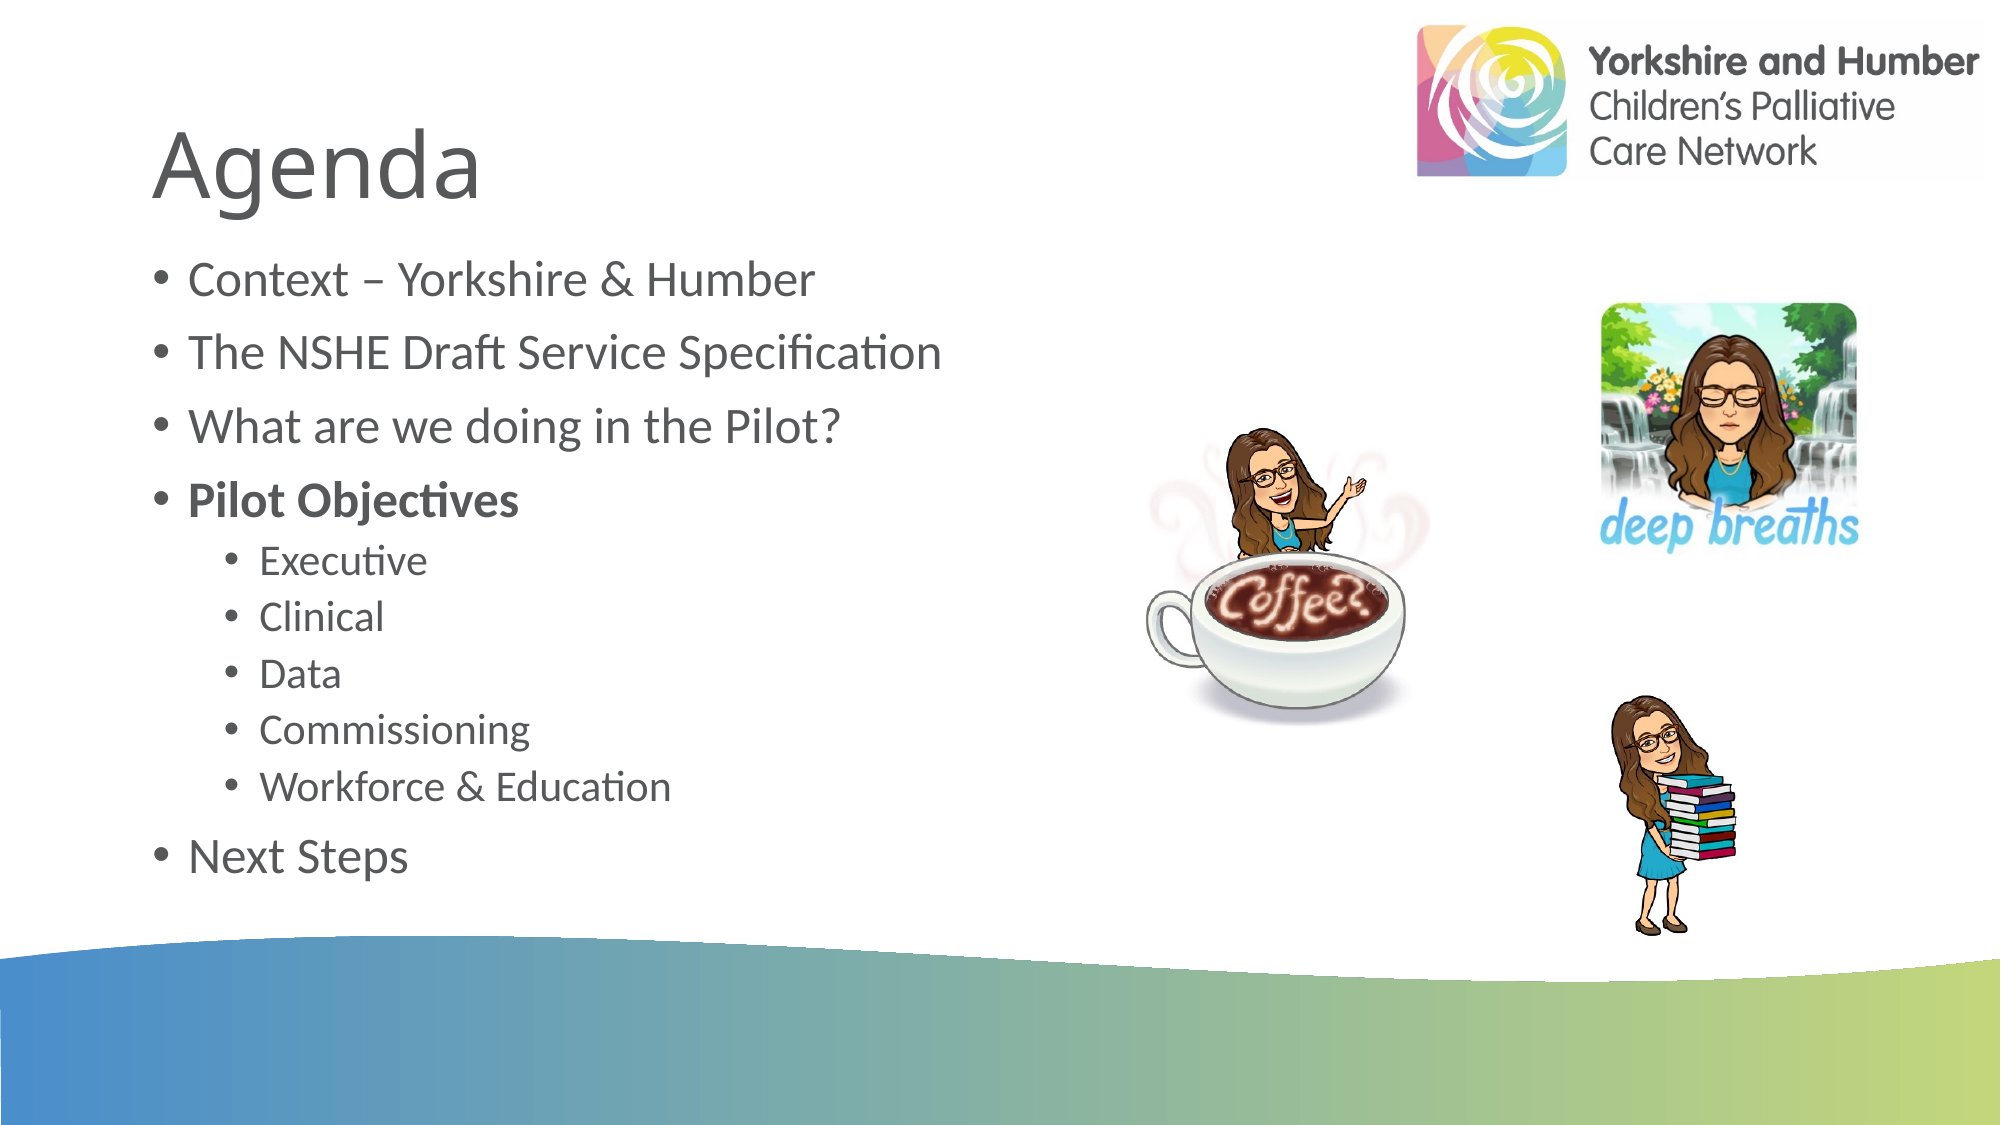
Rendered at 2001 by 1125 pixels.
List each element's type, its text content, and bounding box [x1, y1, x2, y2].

picture [1122, 410, 1442, 730]
picture [1595, 295, 1863, 563]
title Agenda [137, 59, 1394, 244]
list Context – Yorkshire & Humber The NSHE Draft Service Specification What are we doing in the Pilot? Pilot Objectives Executive Clinical Data Commissioning Workforce & Education Next Steps [137, 244, 1863, 895]
picture [1509, 647, 1808, 946]
picture [1412, 20, 1984, 181]
